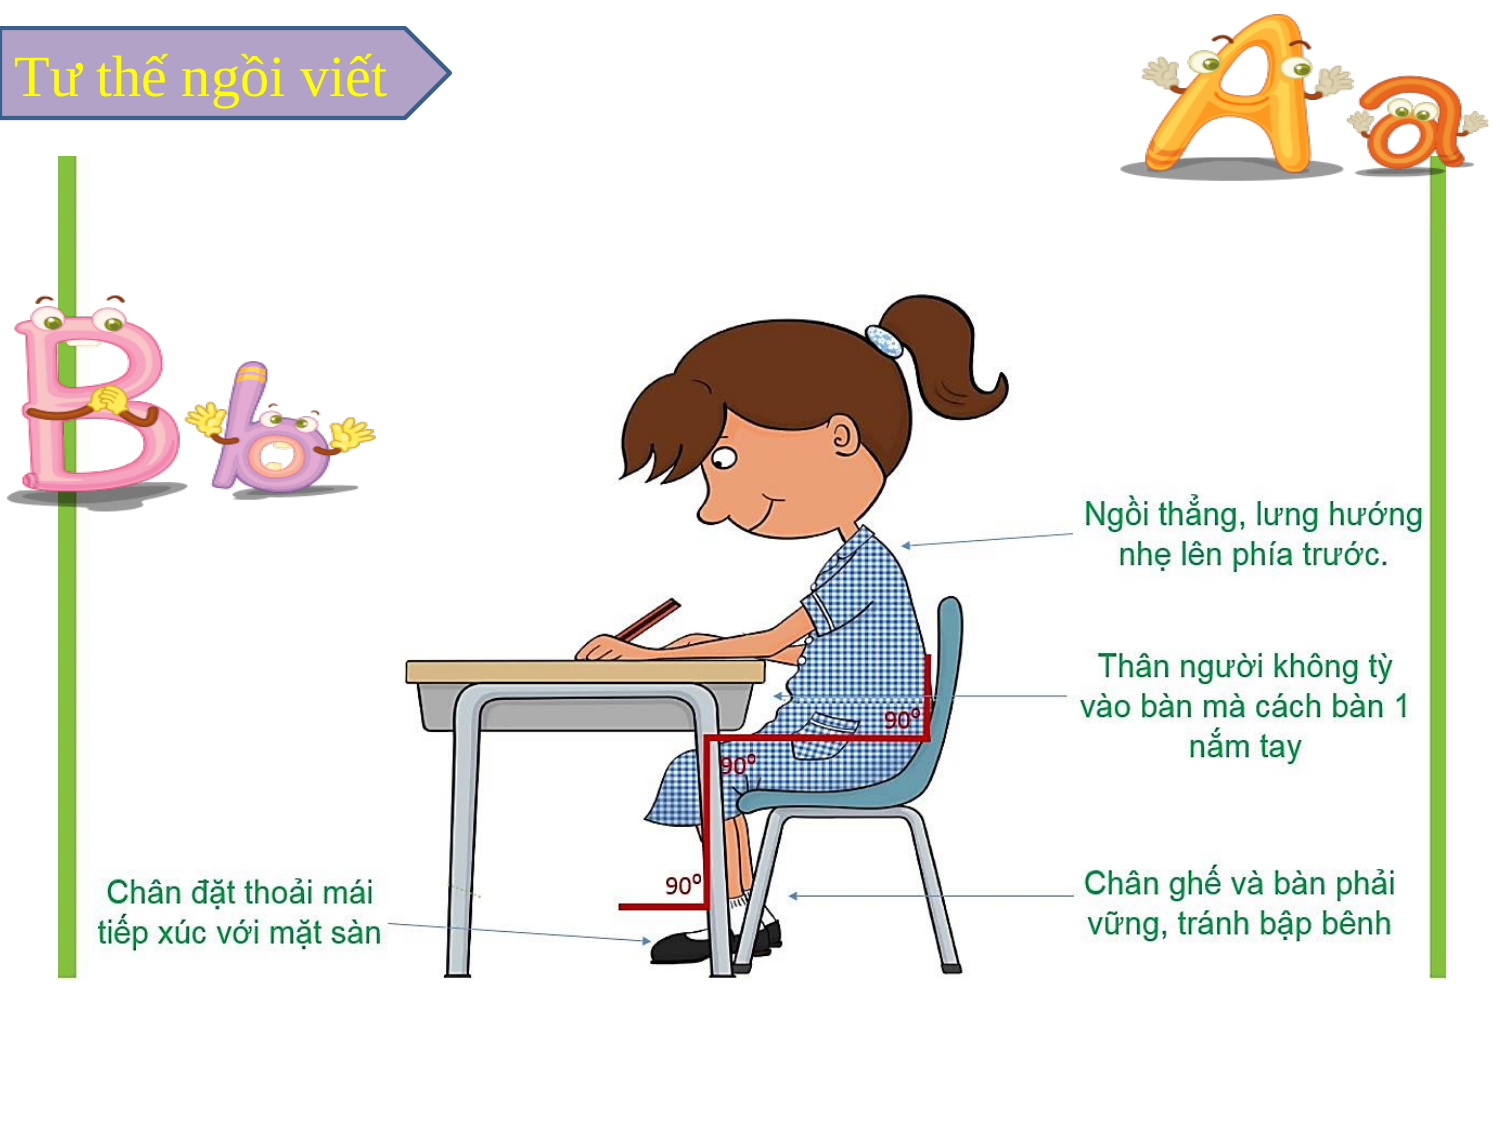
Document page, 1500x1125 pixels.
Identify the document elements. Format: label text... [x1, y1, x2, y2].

picture [0, 237, 410, 590]
picture [1076, 0, 1500, 250]
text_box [58, 156, 1447, 980]
text_box Tư thế ngồi viết [0, 26, 453, 121]
